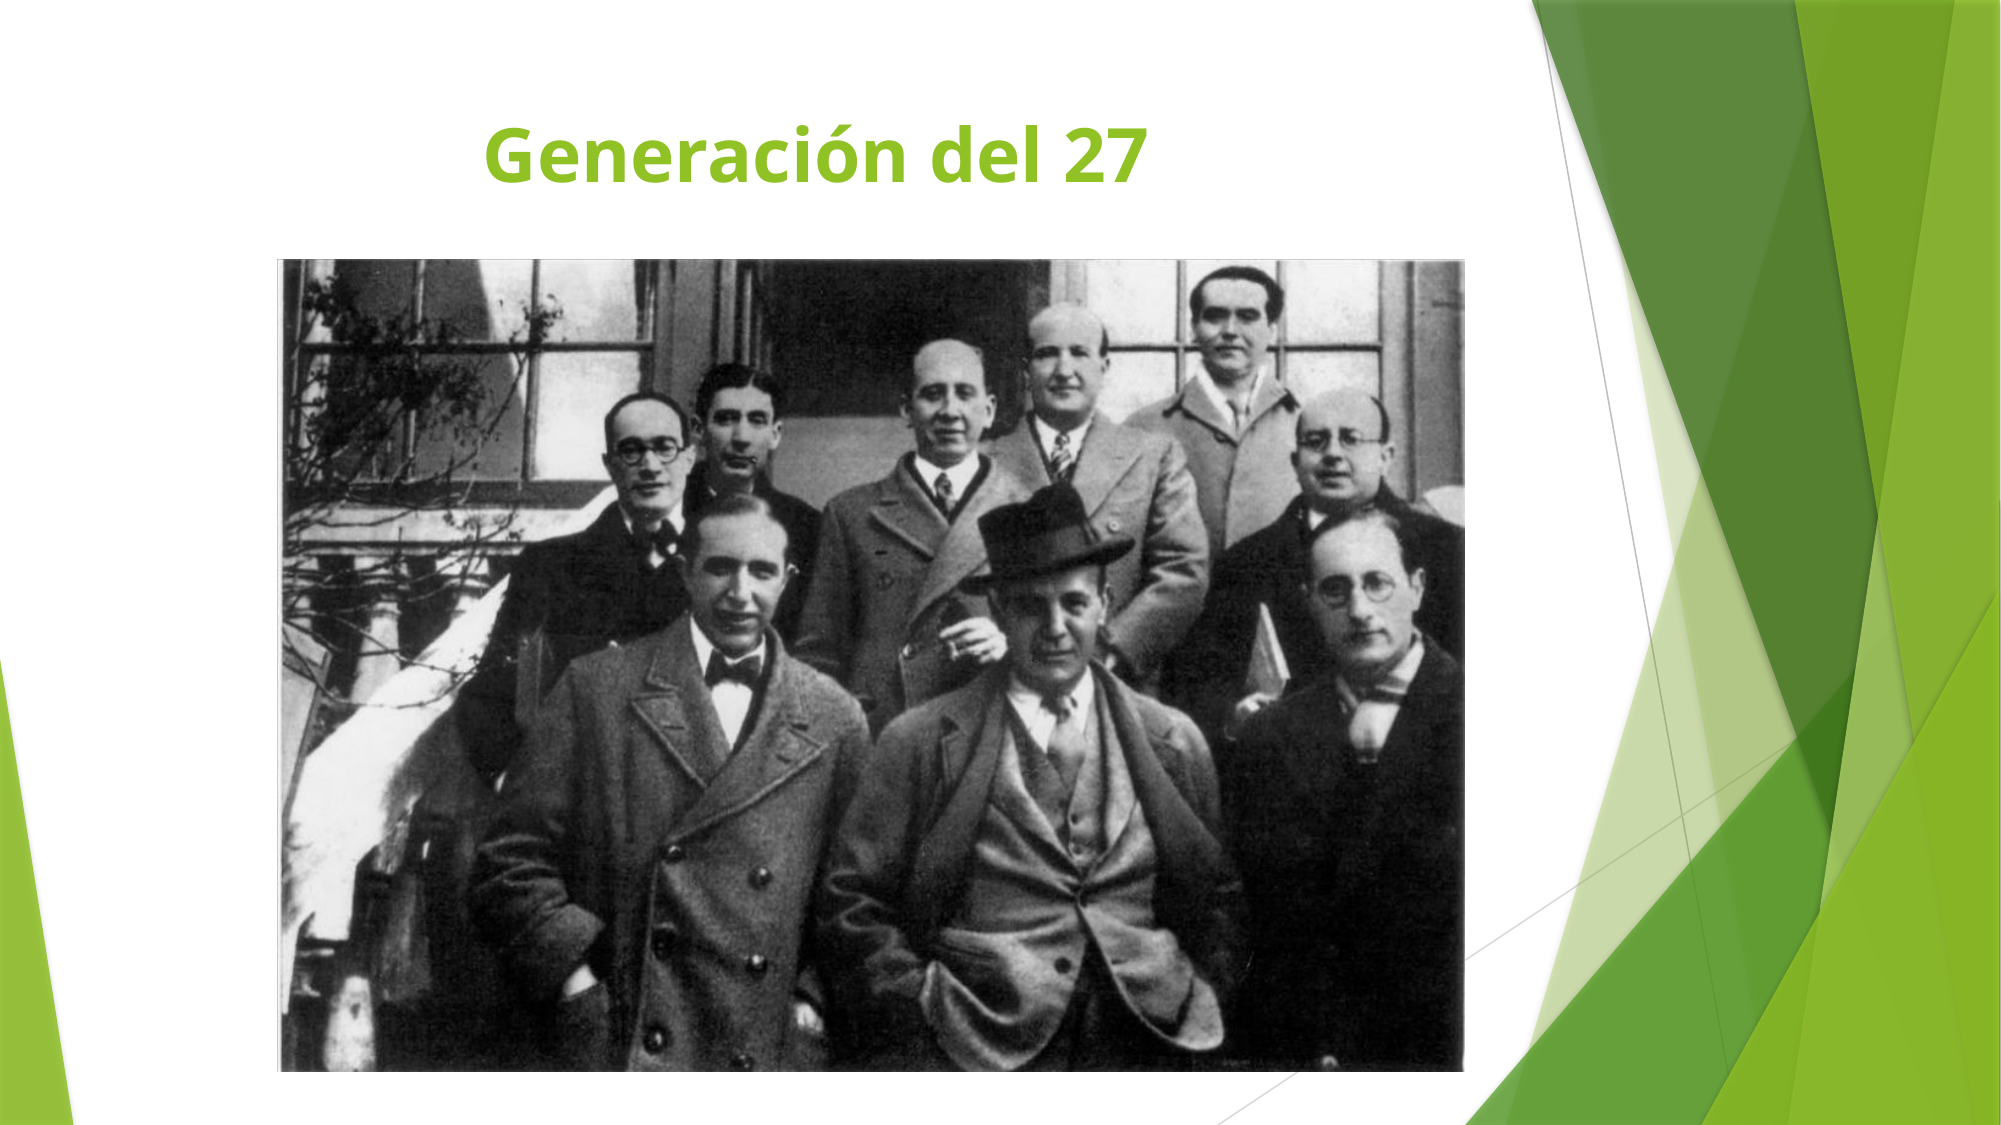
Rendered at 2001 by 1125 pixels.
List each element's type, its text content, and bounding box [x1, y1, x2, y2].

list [276, 259, 1465, 1073]
title Generación del 27 [111, 99, 1522, 240]
